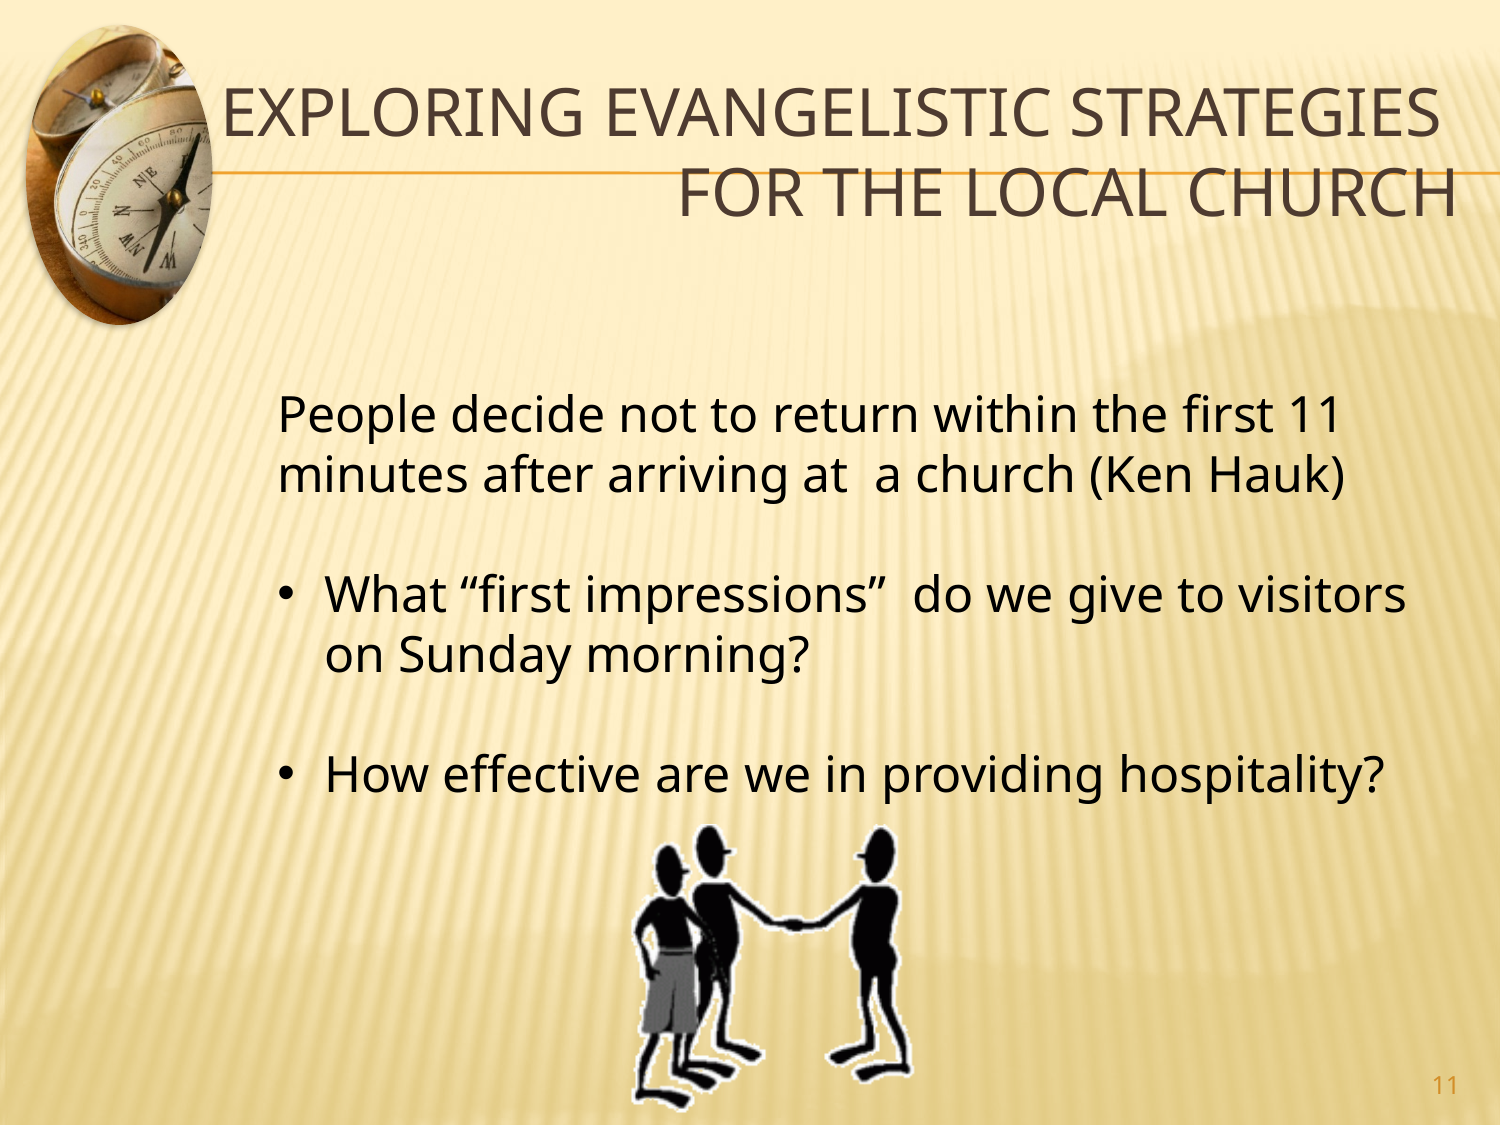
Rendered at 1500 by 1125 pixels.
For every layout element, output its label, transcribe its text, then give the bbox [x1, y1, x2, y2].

text_box People decide not to return within the first 11 minutes after arriving at a church (Ken Hauk) What “first impressions” do we give to visitors on Sunday morning? How effective are we in providing hospitality? [262, 374, 1438, 900]
picture [25, 24, 213, 326]
slide_number 11 [1350, 1062, 1475, 1103]
title Exploring Evangelistic Strategies for the local Church [214, 24, 1475, 275]
picture [574, 824, 1002, 1125]
